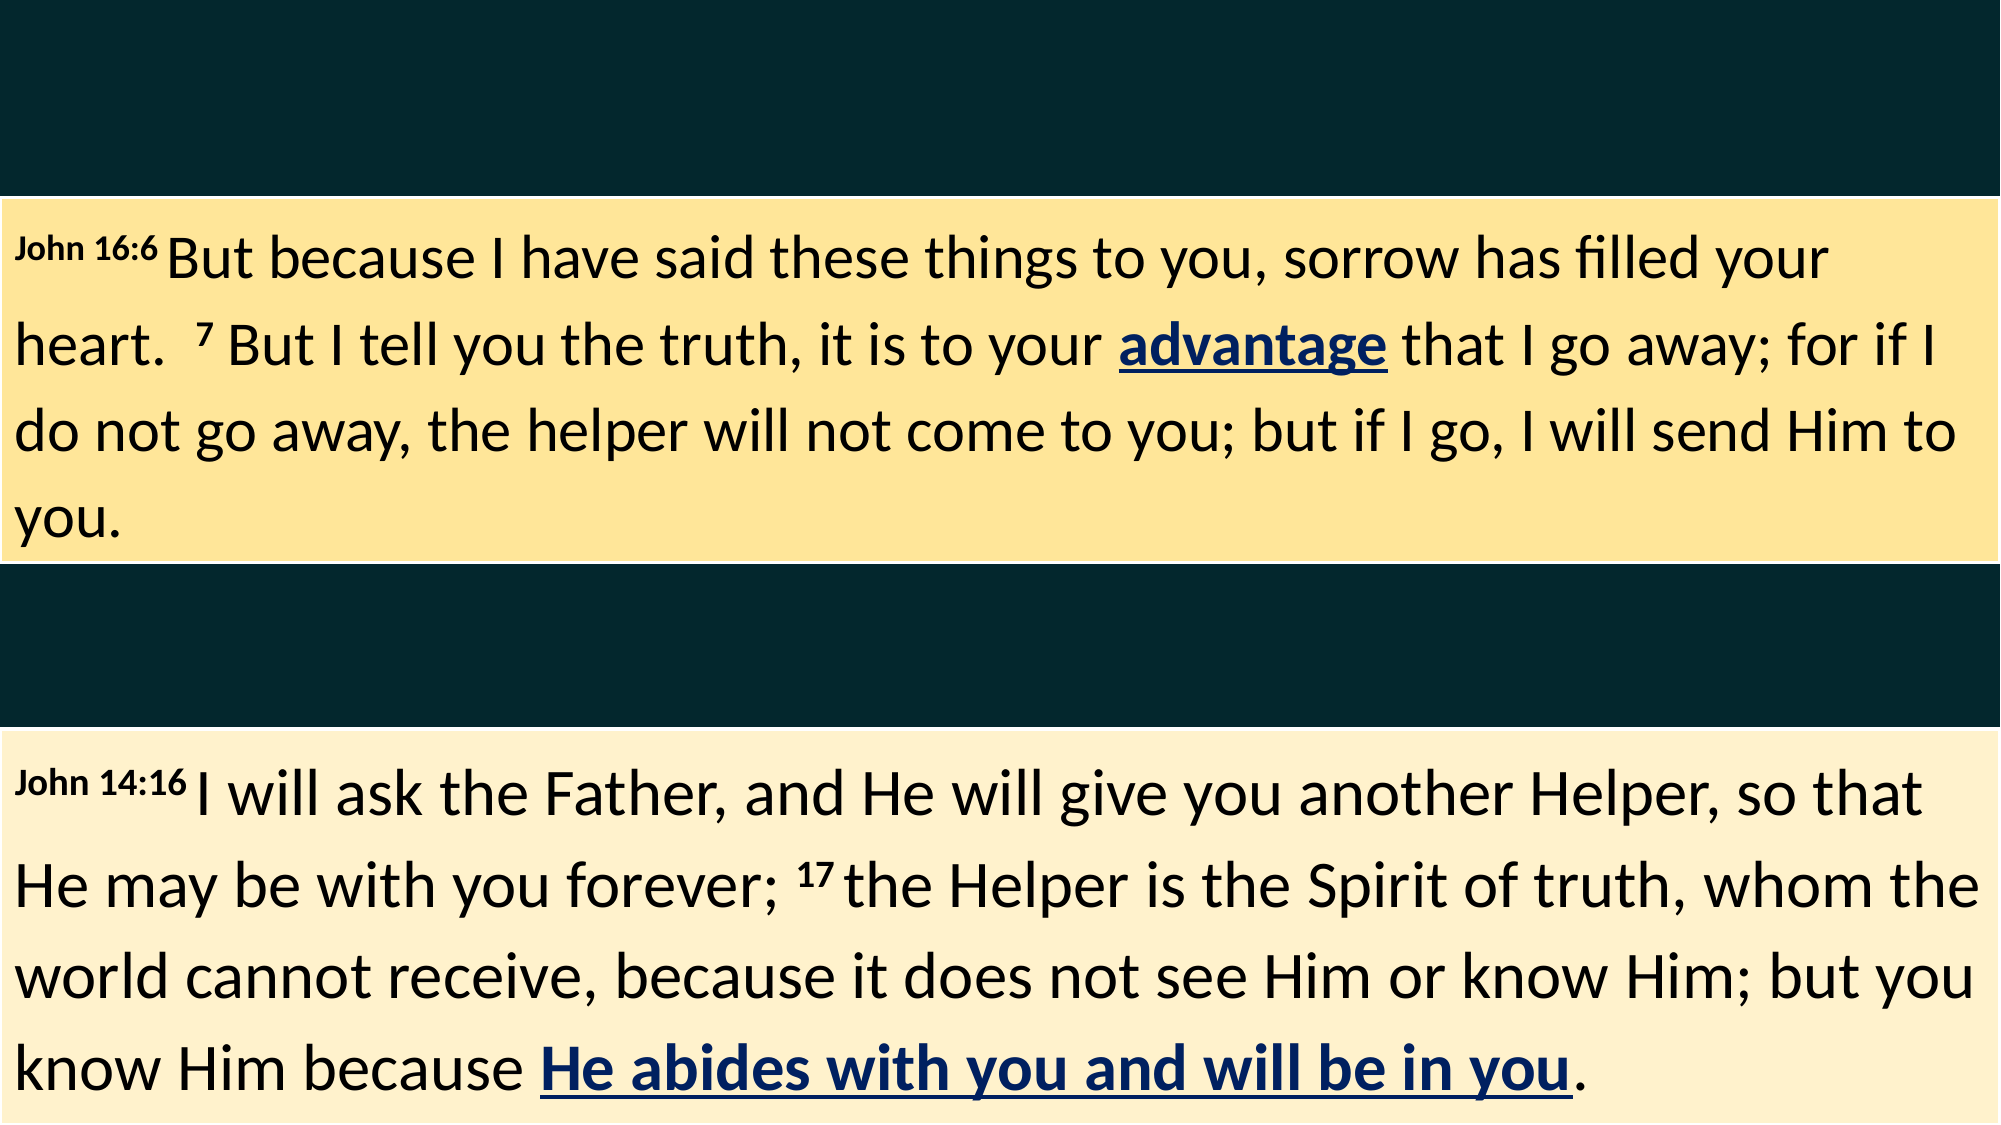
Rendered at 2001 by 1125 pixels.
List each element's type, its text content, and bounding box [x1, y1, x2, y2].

text_box John 16:6 But because I have said these things to you, sorrow has filled your heart. 7 But I tell you the truth, it is to your advantage that I go away; for if I do not go away, the helper will not come to you; but if I go, I will send Him to you. [0, 197, 2000, 563]
text_box John 14:16 I will ask the Father, and He will give you another Helper, so that He may be with you forever; 17 the Helper is the Spirit of truth, whom the world cannot receive, because it does not see Him or know Him; but you know Him because He abides with you and will be in you. [0, 728, 2000, 1125]
